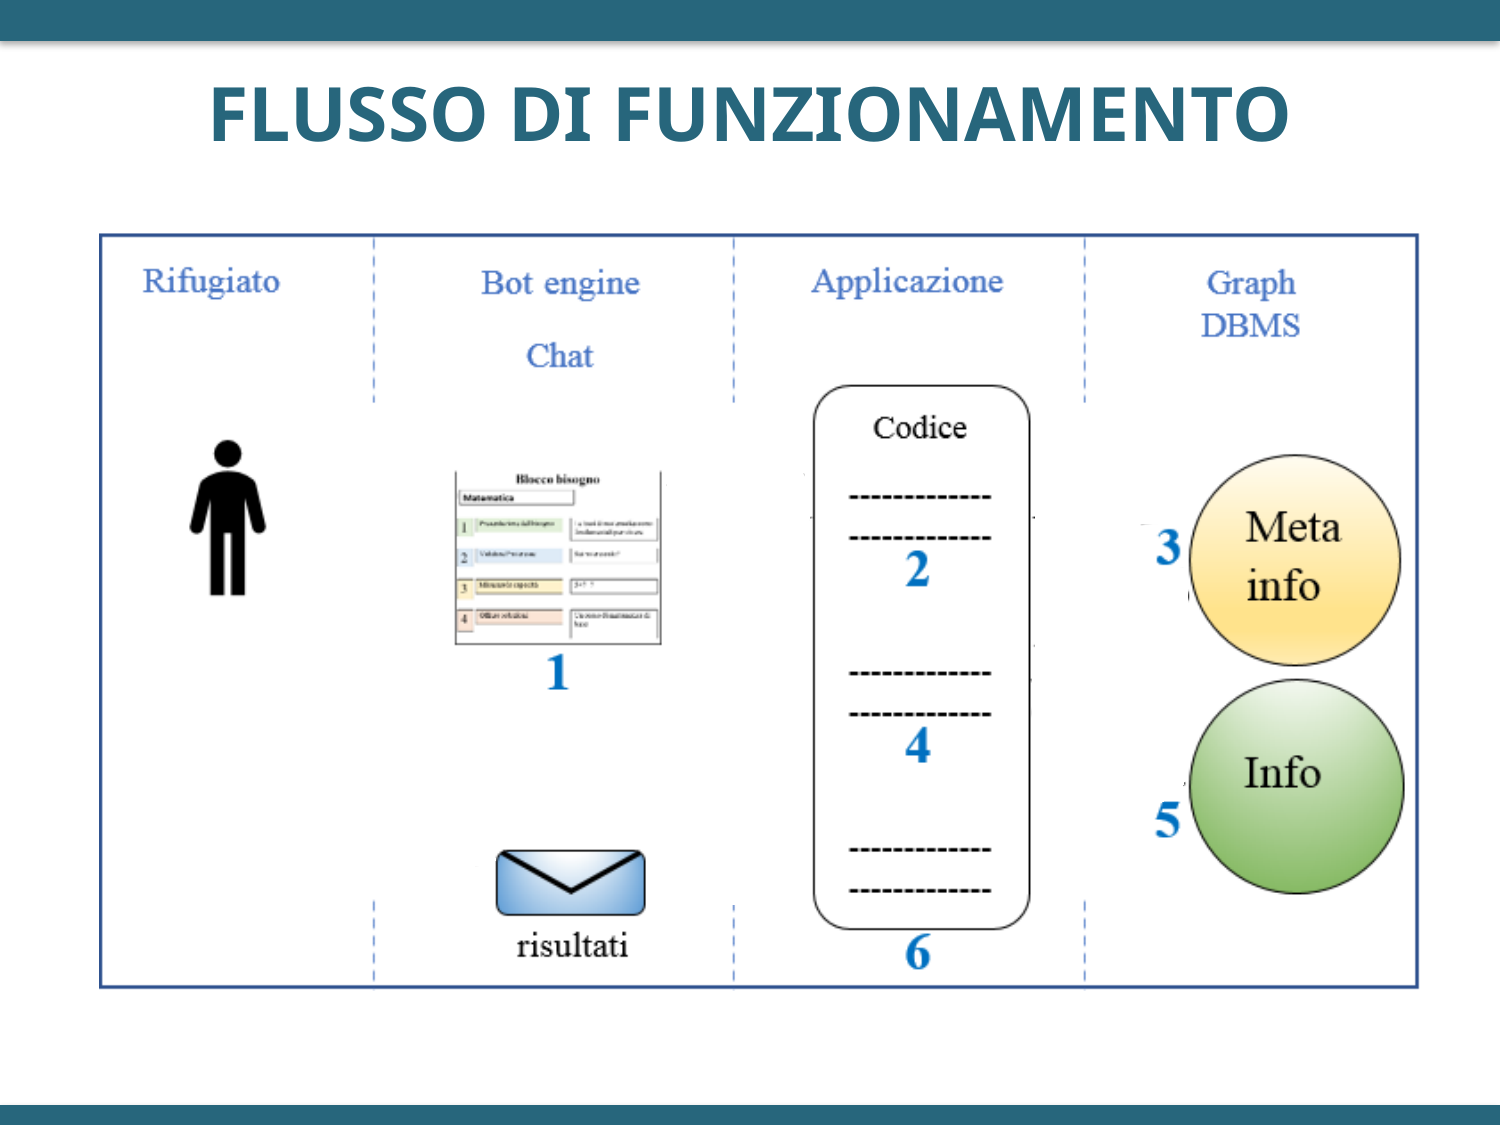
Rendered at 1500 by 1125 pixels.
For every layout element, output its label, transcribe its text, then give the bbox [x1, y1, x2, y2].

title Flusso di funzionamento [173, 0, 1327, 230]
picture [99, 232, 1421, 992]
